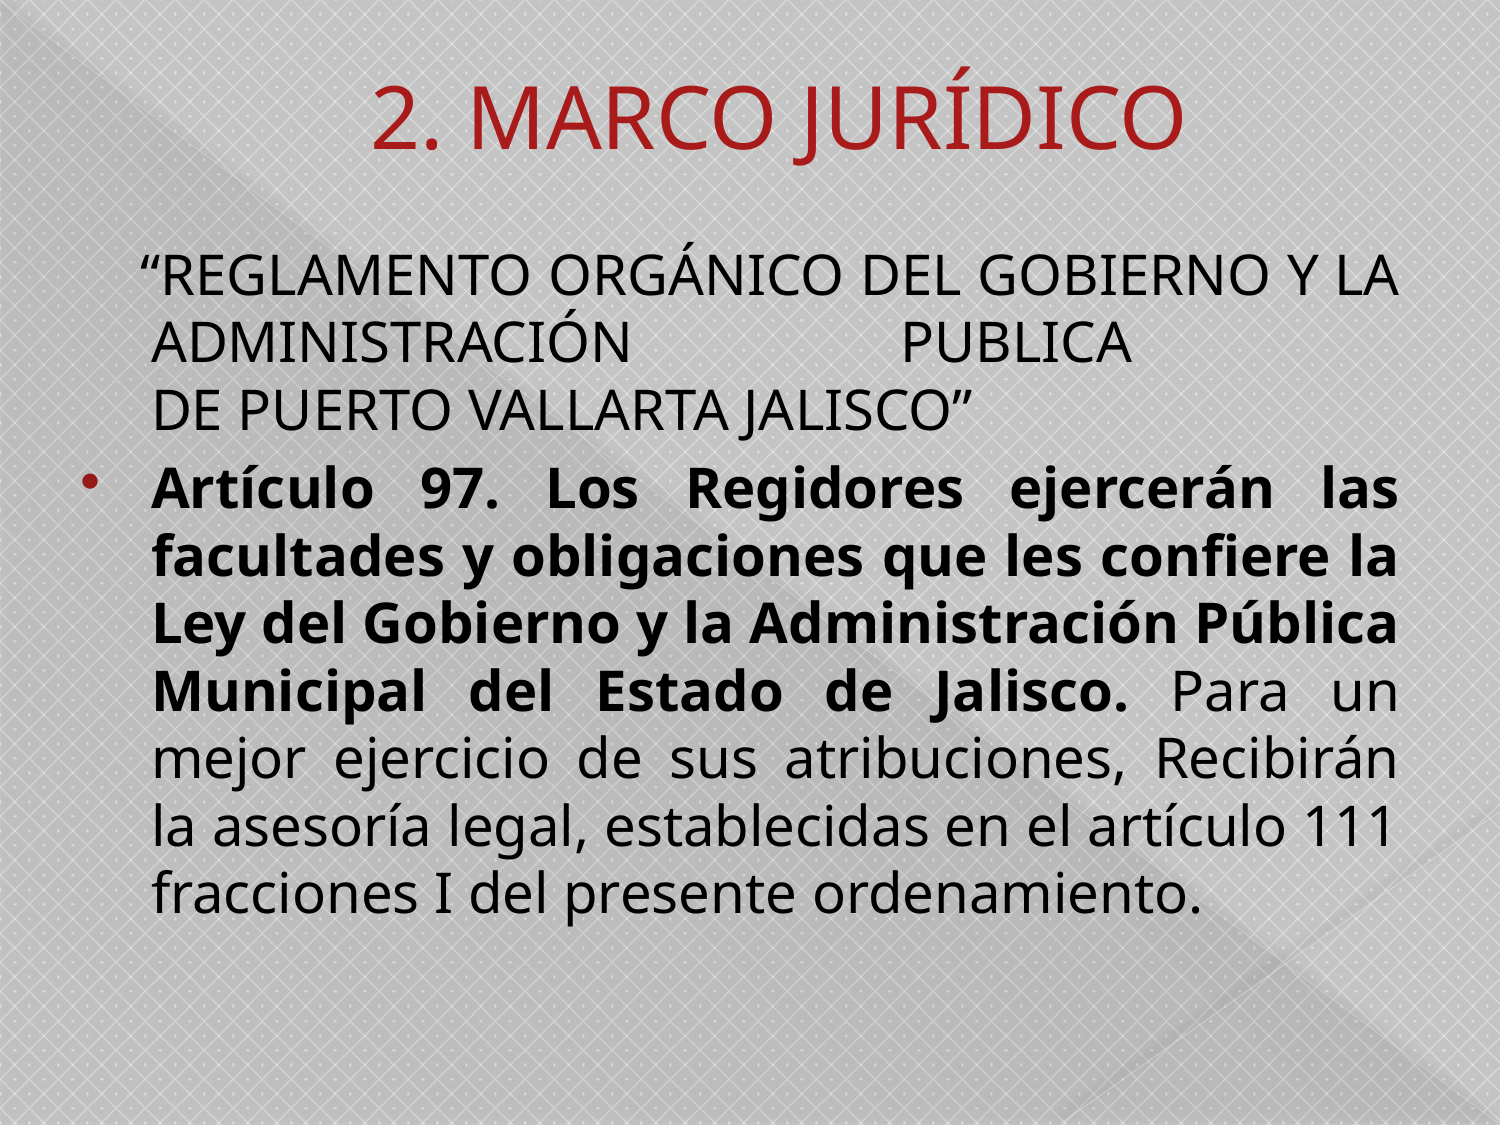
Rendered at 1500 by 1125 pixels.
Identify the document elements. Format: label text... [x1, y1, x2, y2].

list “REGLAMENTO ORGÁNICO DEL GOBIERNO Y LA ADMINISTRACIÓN PUBLICA DE PUERTO VALLARTA JALISCO” Artículo 97. Los Regidores ejercerán las facultades y obligaciones que les confiere la Ley del Gobierno y la Administración Pública Municipal del Estado de Jalisco. Para un mejor ejercicio de sus atribuciones, Recibirán la asesoría legal, establecidas en el artículo 111 fracciones I del presente ordenamiento. [64, 231, 1415, 982]
title 2. MARCO JURÍDICO [64, 0, 1415, 230]
